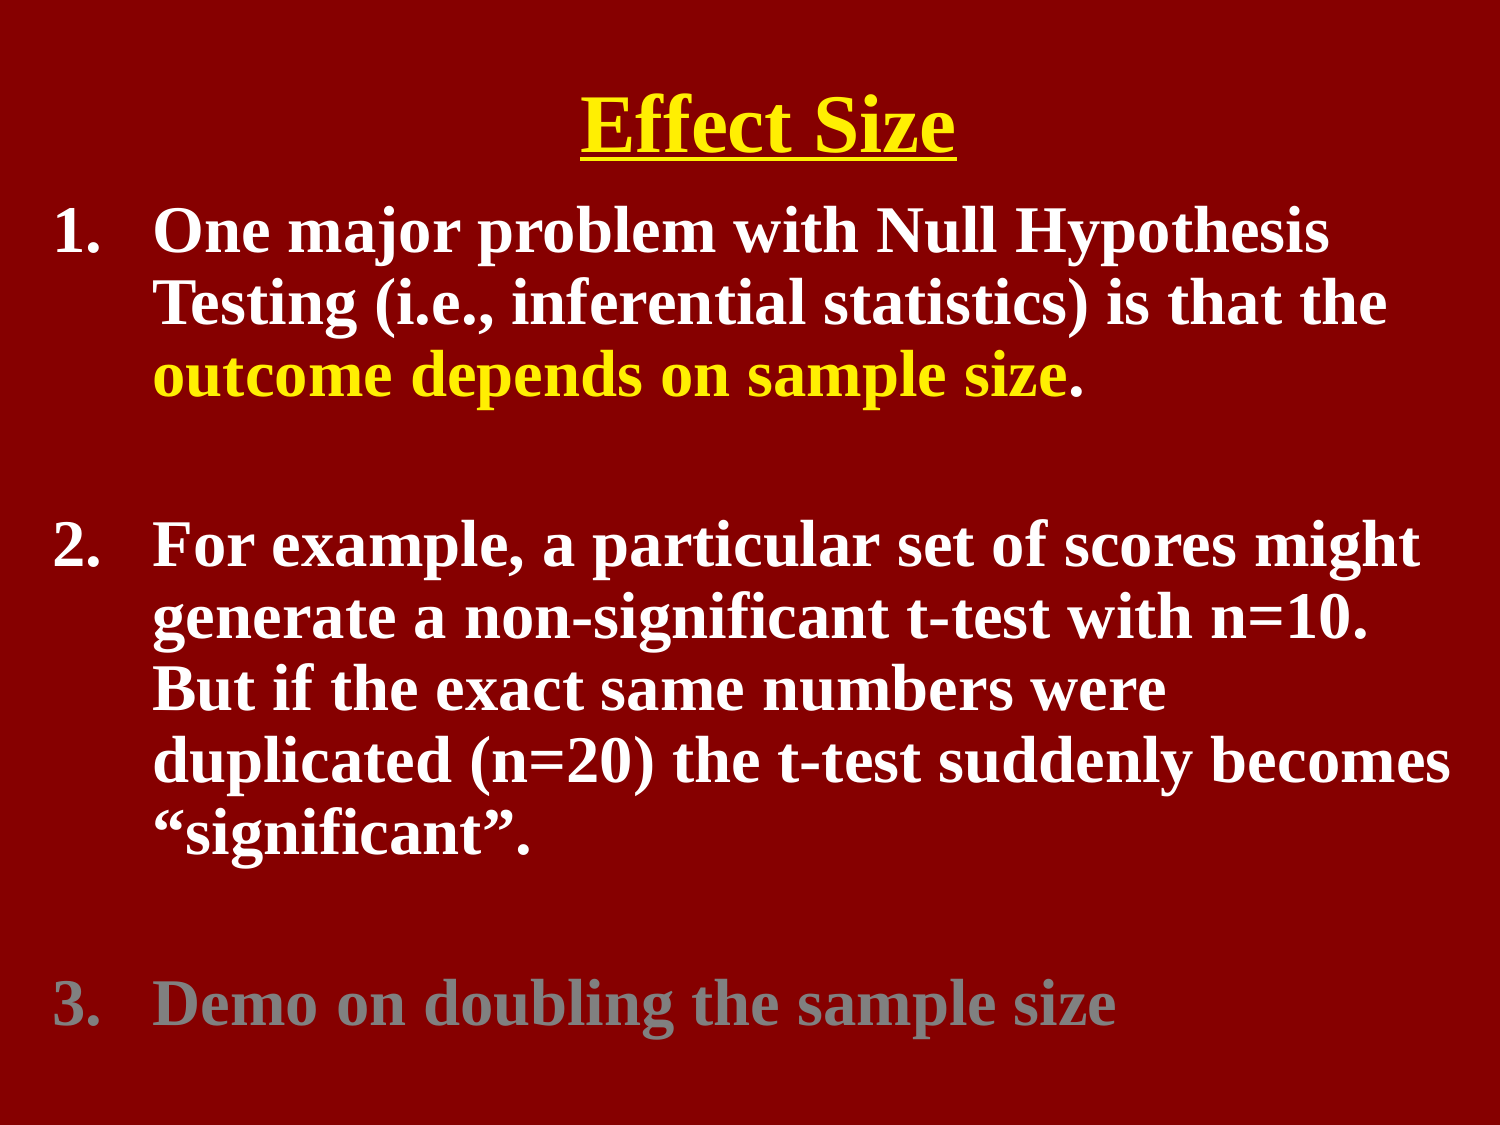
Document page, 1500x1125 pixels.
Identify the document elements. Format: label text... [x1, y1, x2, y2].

list One major problem with Null Hypothesis Testing (i.e., inferential statistics) is that the outcome depends on sample size. For example, a particular set of scores might generate a non-significant t-test with n=10. But if the exact same numbers were duplicated (n=20) the t-test suddenly becomes “significant”. Demo on doubling the sample size [37, 187, 1500, 1063]
title Effect Size [112, 24, 1426, 187]
